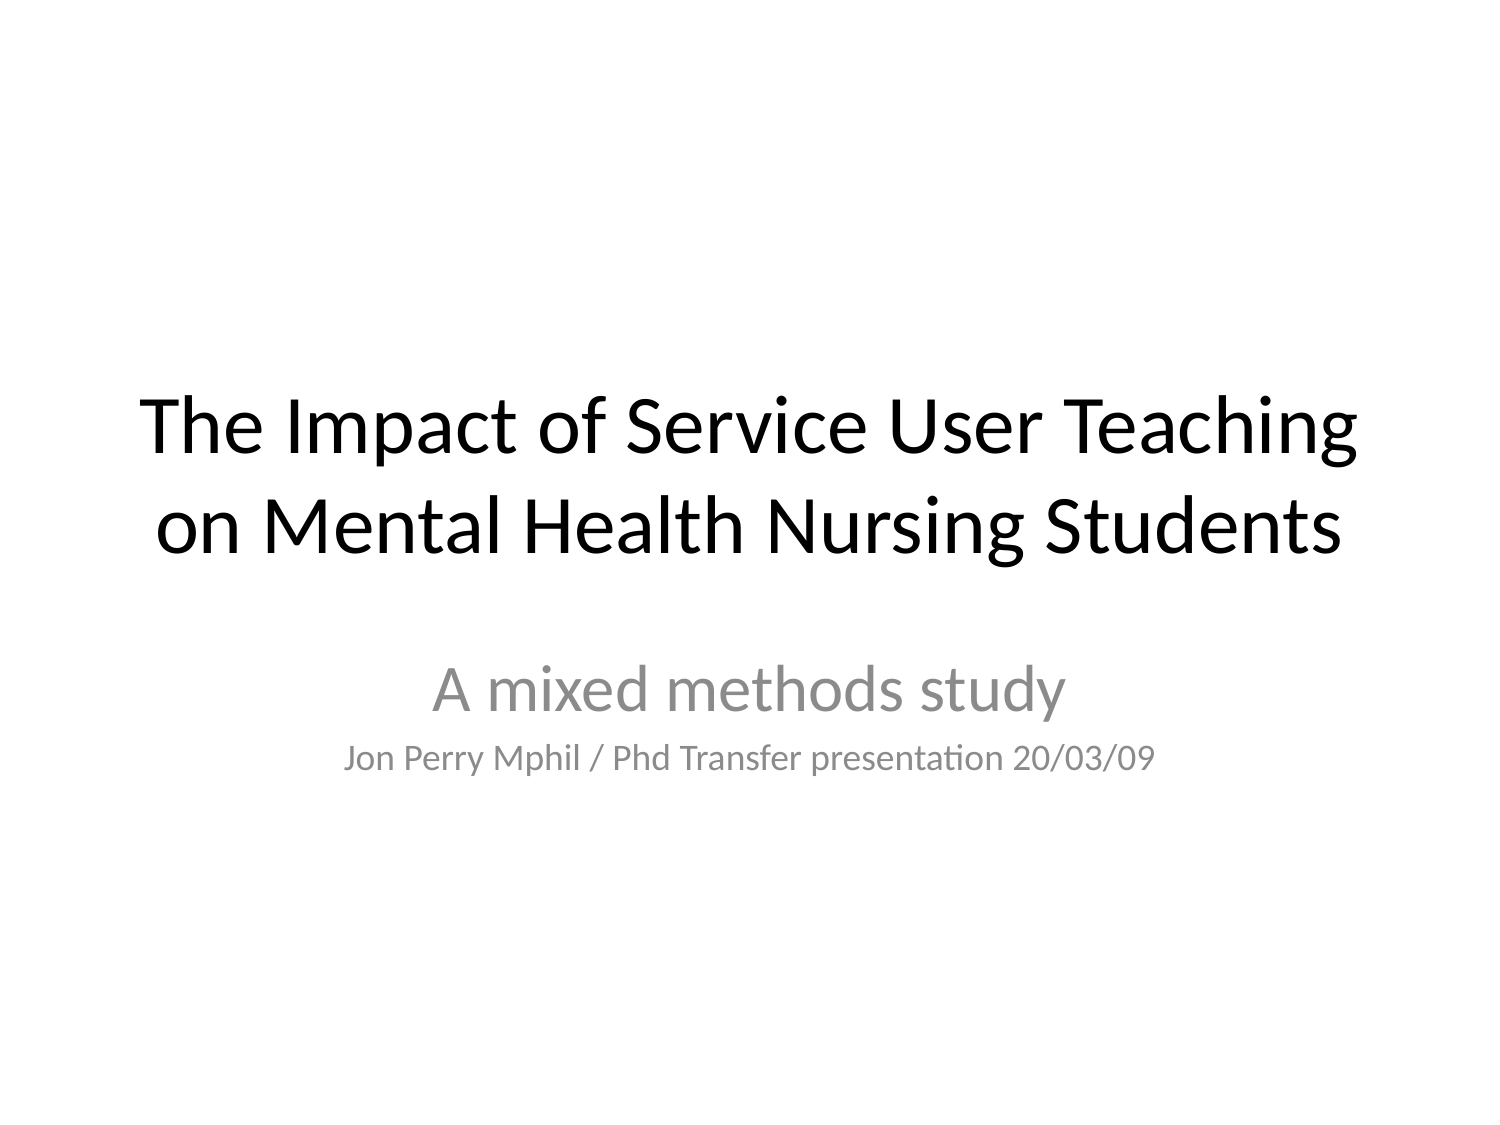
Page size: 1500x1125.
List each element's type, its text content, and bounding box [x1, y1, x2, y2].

title The Impact of Service User Teaching on Mental Health Nursing Students [112, 349, 1388, 591]
subtitle A mixed methods study Jon Perry Mphil / Phd Transfer presentation 20/03/09 [225, 637, 1275, 925]
